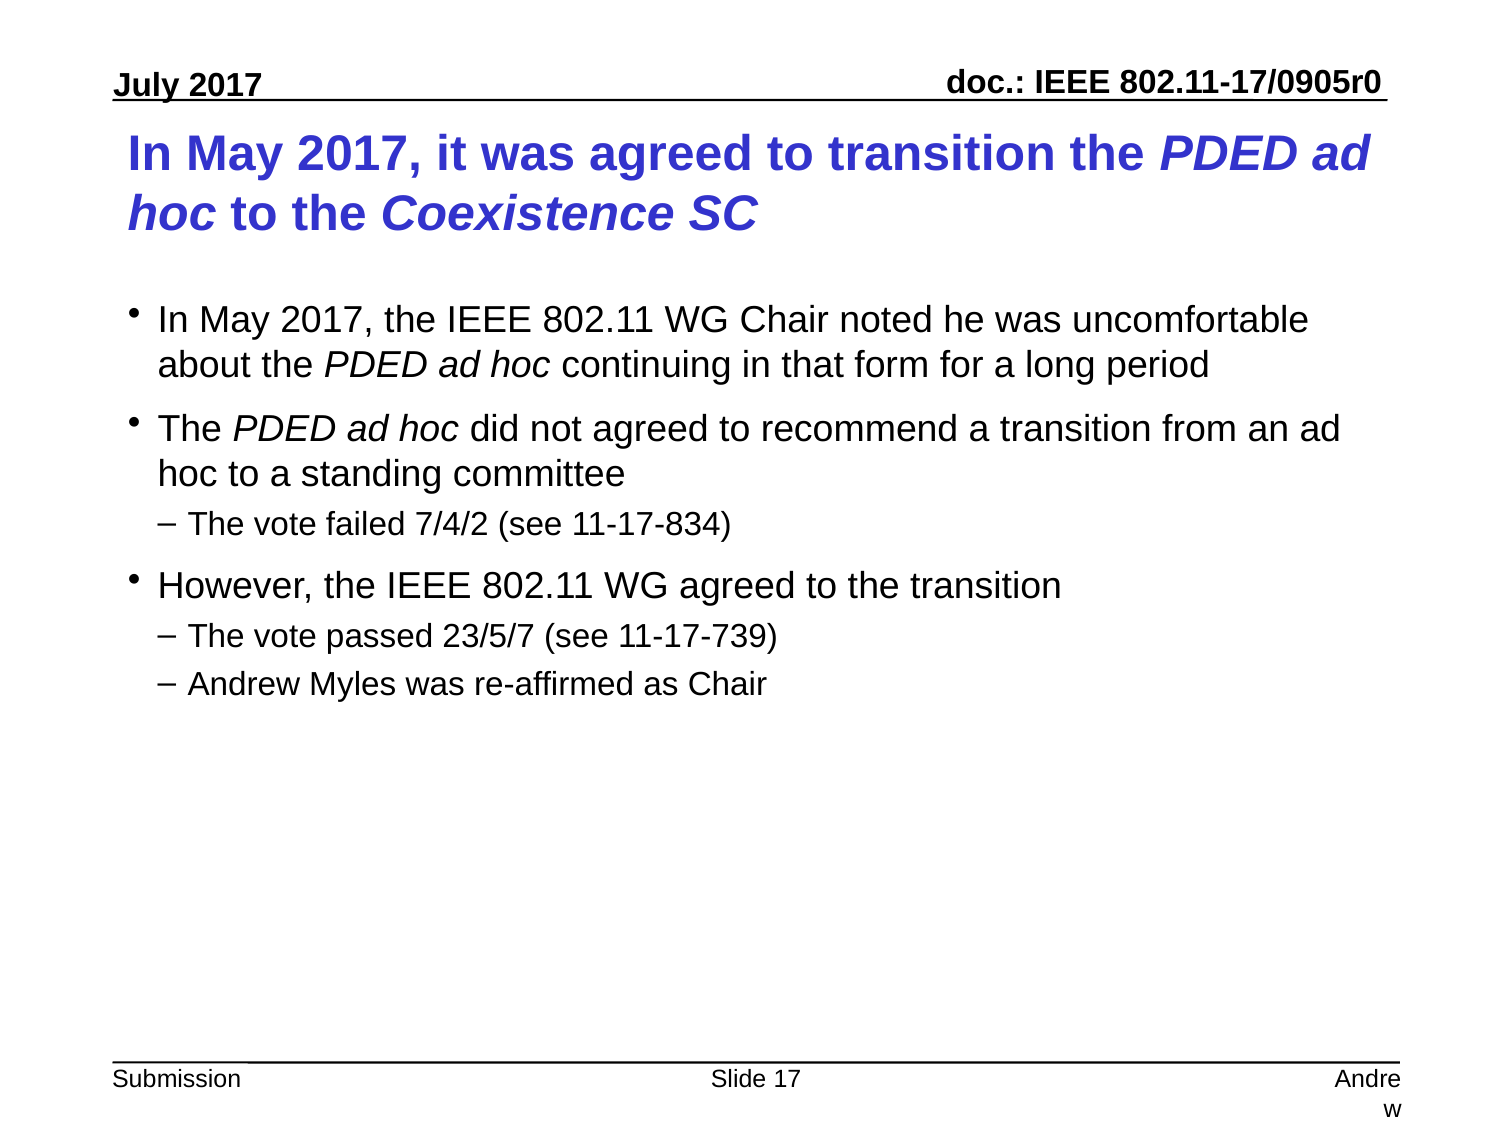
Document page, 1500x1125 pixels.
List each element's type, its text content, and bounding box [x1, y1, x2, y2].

list In May 2017, the IEEE 802.11 WG Chair noted he was uncomfortable about the PDED ad hoc continuing in that form for a long period The PDED ad hoc did not agreed to recommend a transition from an ad hoc to a standing committee The vote failed 7/4/2 (see 11-17-834) However, the IEEE 802.11 WG agreed to the transition The vote passed 23/5/7 (see 11-17-739) Andrew Myles was re-affirmed as Chair [112, 287, 1388, 963]
title In May 2017, it was agreed to transition the PDED ad hoc to the Coexistence SC [112, 112, 1388, 287]
footer Andrew Myles, Cisco [1320, 1061, 1402, 1093]
slide_number Slide 17 [709, 1061, 803, 1093]
